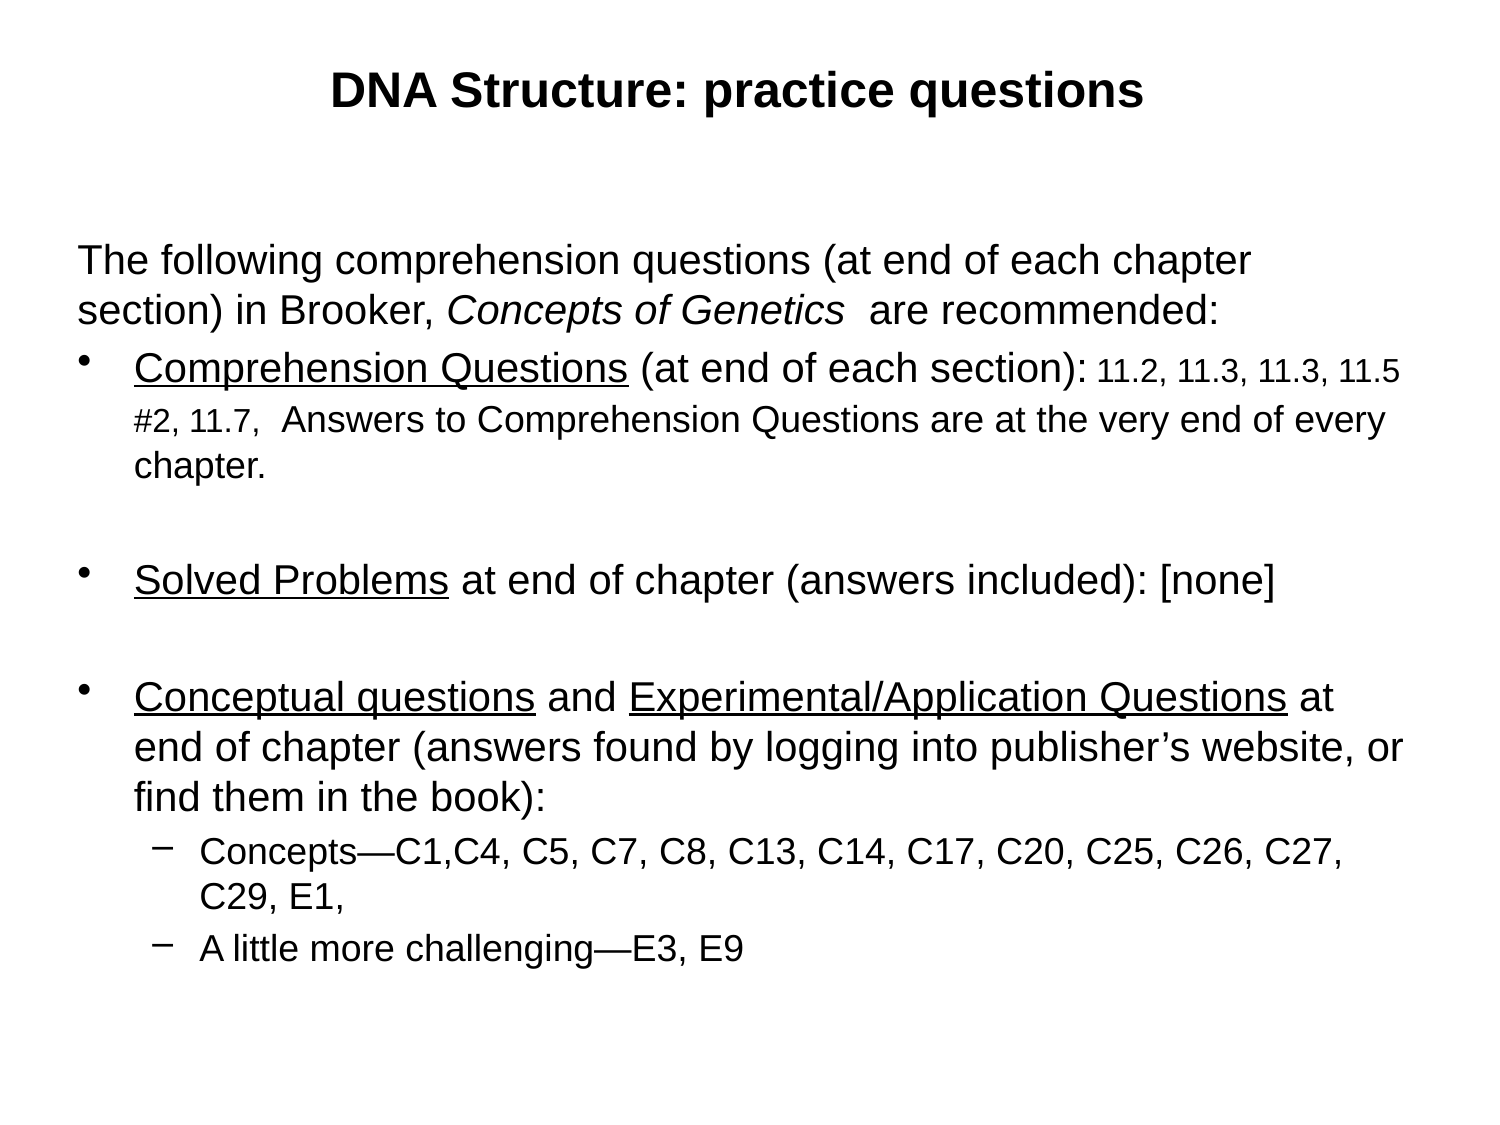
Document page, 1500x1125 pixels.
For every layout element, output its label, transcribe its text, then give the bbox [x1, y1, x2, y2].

title DNA Structure: practice questions [62, 24, 1413, 151]
list The following comprehension questions (at end of each chapter section) in Brooker, Concepts of Genetics are recommended: Comprehension Questions (at end of each section): 11.2, 11.3, 11.3, 11.5 #2, 11.7, Answers to Comprehension Questions are at the very end of every chapter. Solved Problems at end of chapter (answers included): [none] Conceptual questions and Experimental/Application Questions at end of chapter (answers found by logging into publisher’s website, or find them in the book): Concepts—C1,C4, C5, C7, C8, C13, C14, C17, C20, C25, C26, C27, C29, E1, A little more challenging—E3, E9 [62, 224, 1426, 1051]
